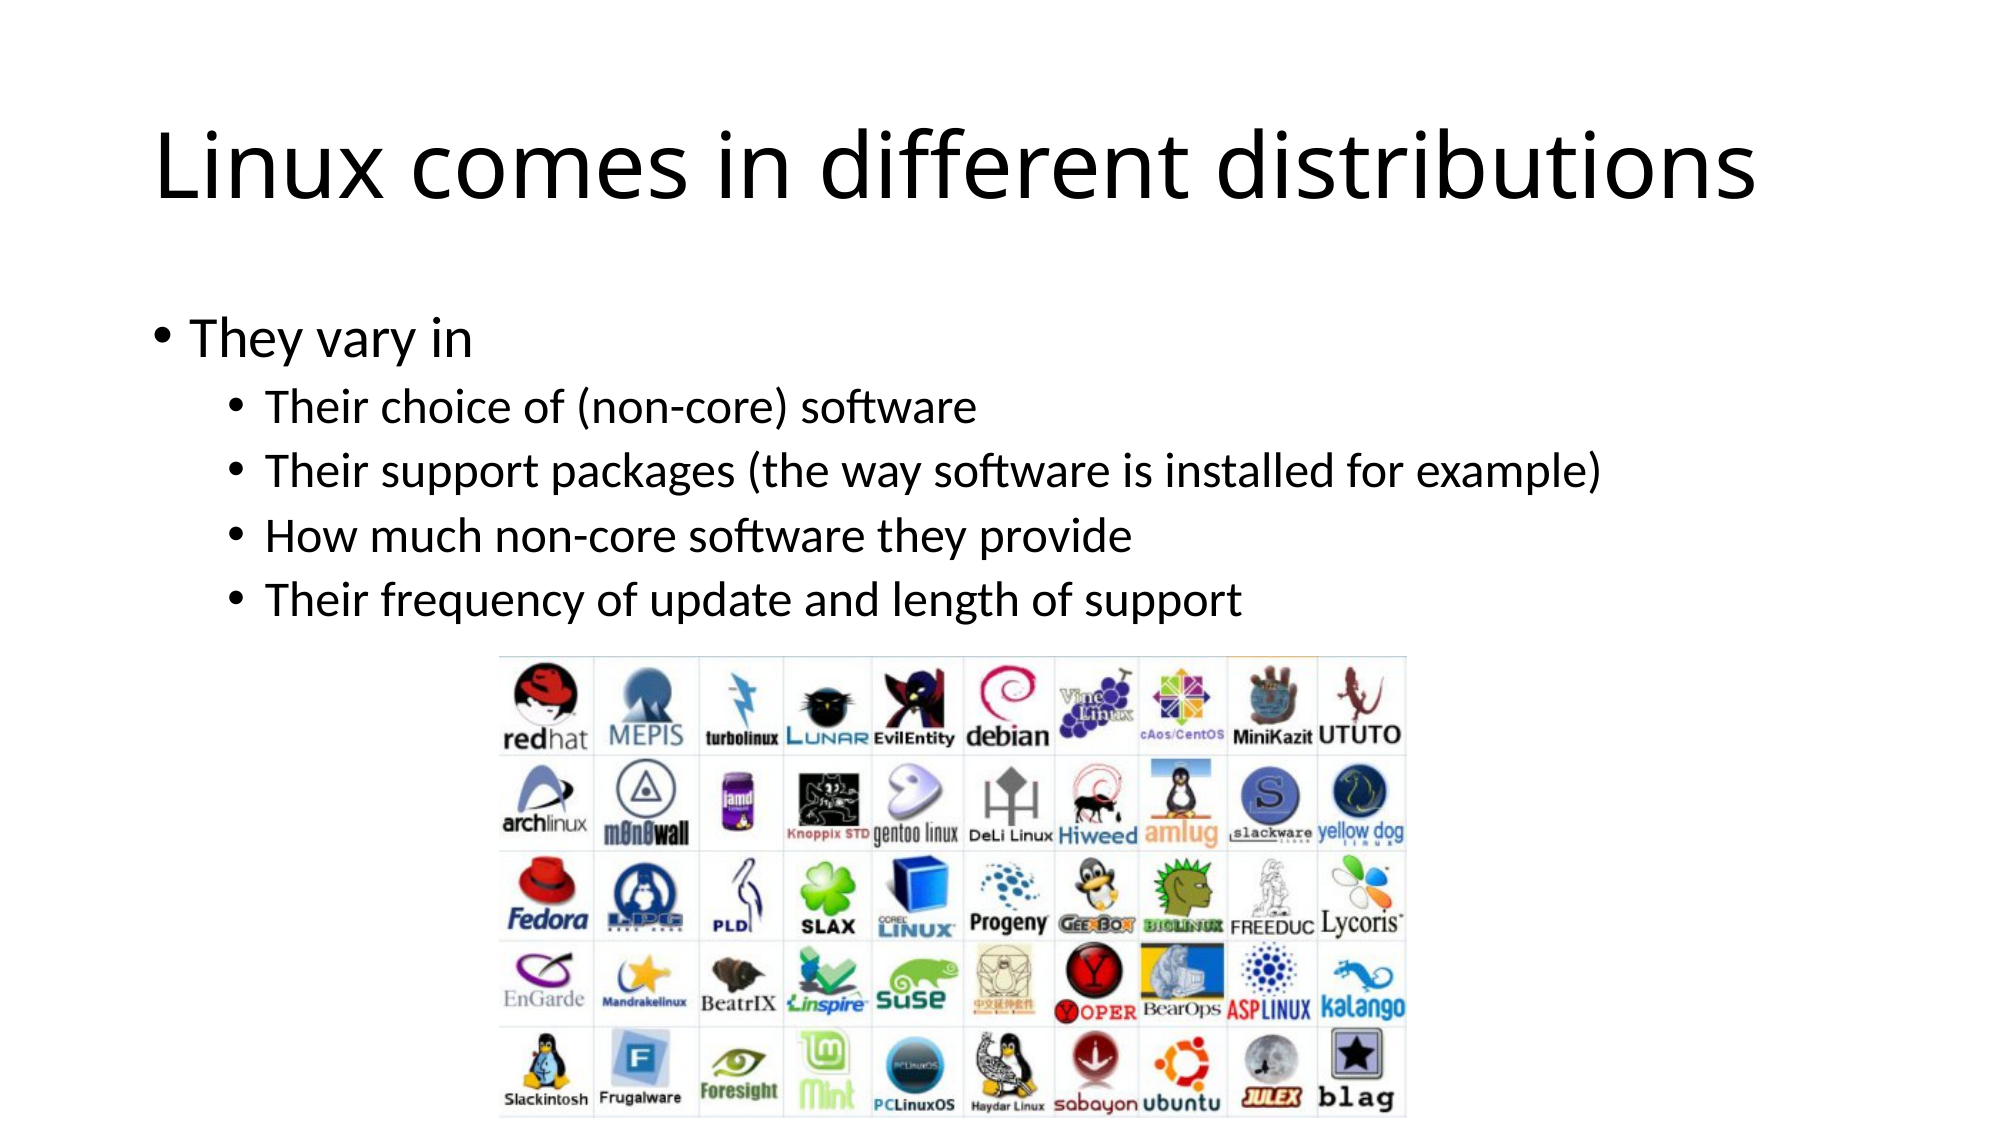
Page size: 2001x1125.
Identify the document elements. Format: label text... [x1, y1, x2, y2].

title Linux comes in different distributions [137, 59, 1863, 278]
list They vary in Their choice of (non-core) software Their support packages (the way software is installed for example) How much non-core software they provide Their frequency of update and length of support [137, 299, 1863, 1014]
picture [499, 656, 1407, 1118]
